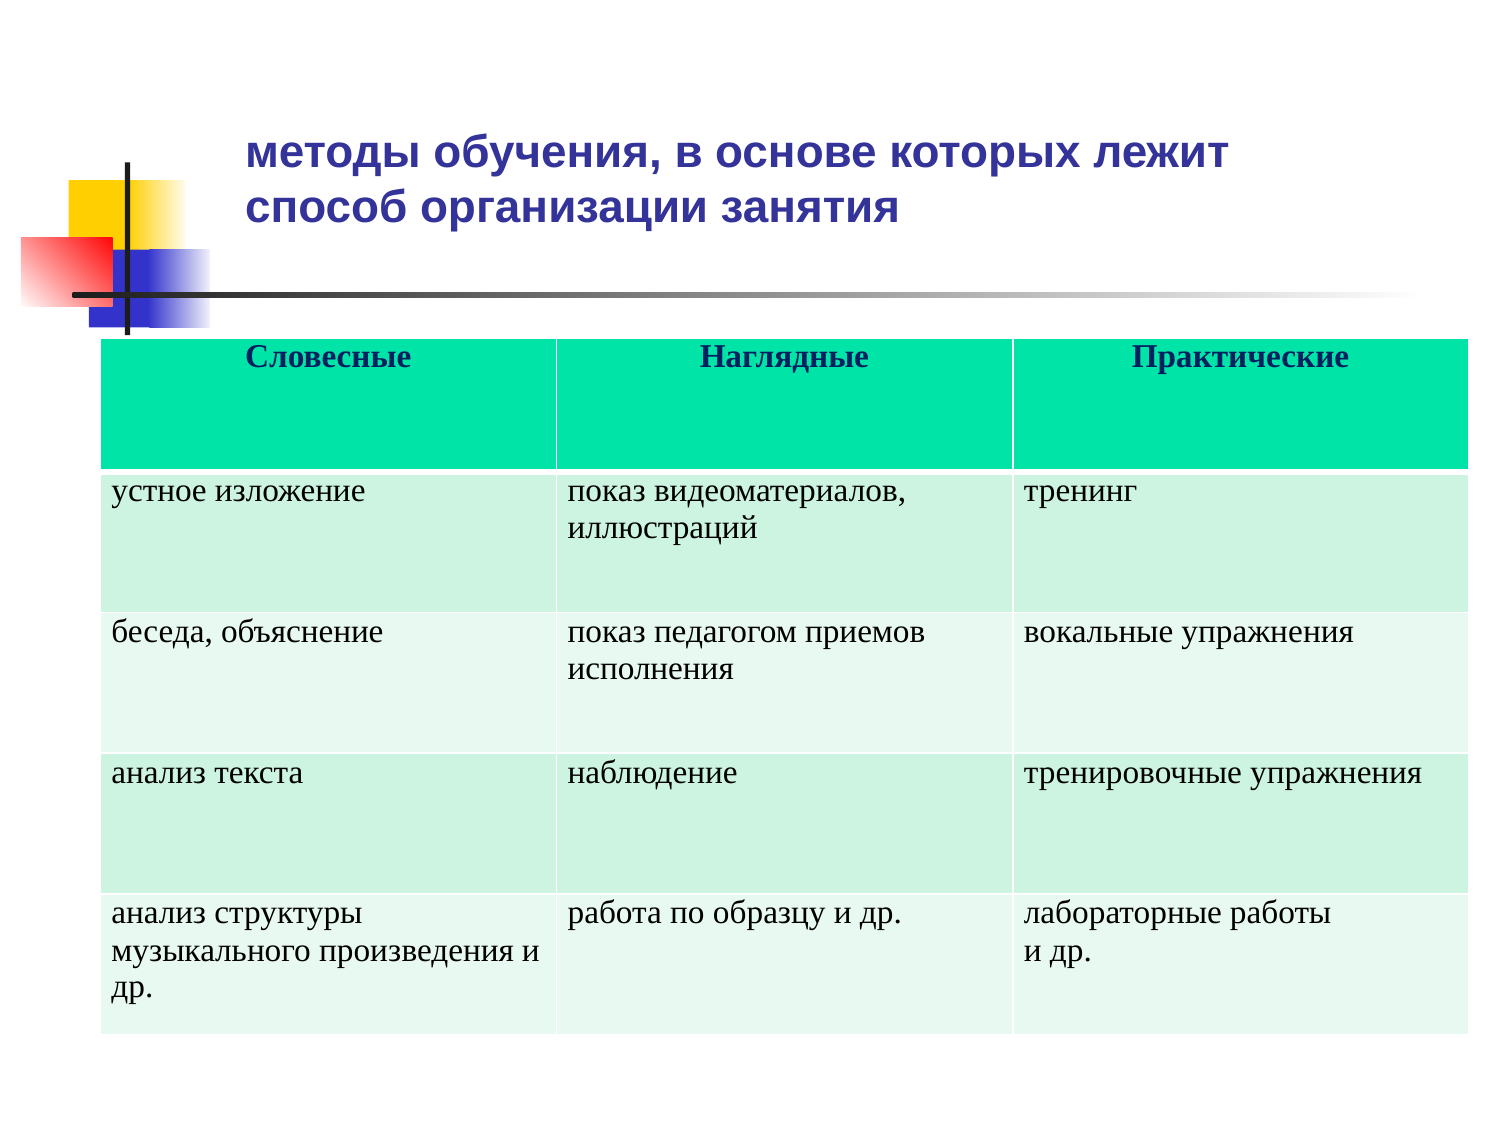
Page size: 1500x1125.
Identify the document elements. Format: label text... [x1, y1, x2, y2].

table_cell беседа, объяснение [101, 613, 556, 752]
table_header Словесные [101, 339, 556, 469]
table_cell вокальные упражне­ния [1014, 613, 1468, 752]
table_cell показ видеоматериа­лов, иллюстраций [557, 475, 1012, 612]
table_cell тренировочные упражнения [1014, 754, 1468, 893]
table_header Наглядные [557, 339, 1012, 469]
table_cell устное изложение [101, 475, 556, 612]
table_cell анализ текста [101, 754, 556, 893]
table_cell наблюдение [557, 754, 1012, 893]
table_cell лабораторные работы и др. [1014, 895, 1468, 1034]
table_cell тренинг [1014, 475, 1468, 612]
table_header Практические [1014, 339, 1468, 469]
table_cell анализ структуры музыкального произ­ведения и др. [101, 895, 556, 1034]
table_cell работа по образцу и др. [557, 895, 1012, 1034]
table_cell показ педагогом приемов исполнения [557, 613, 1012, 752]
title методы обучения, в основе которых лежит способ организации занятия [229, 101, 1371, 240]
